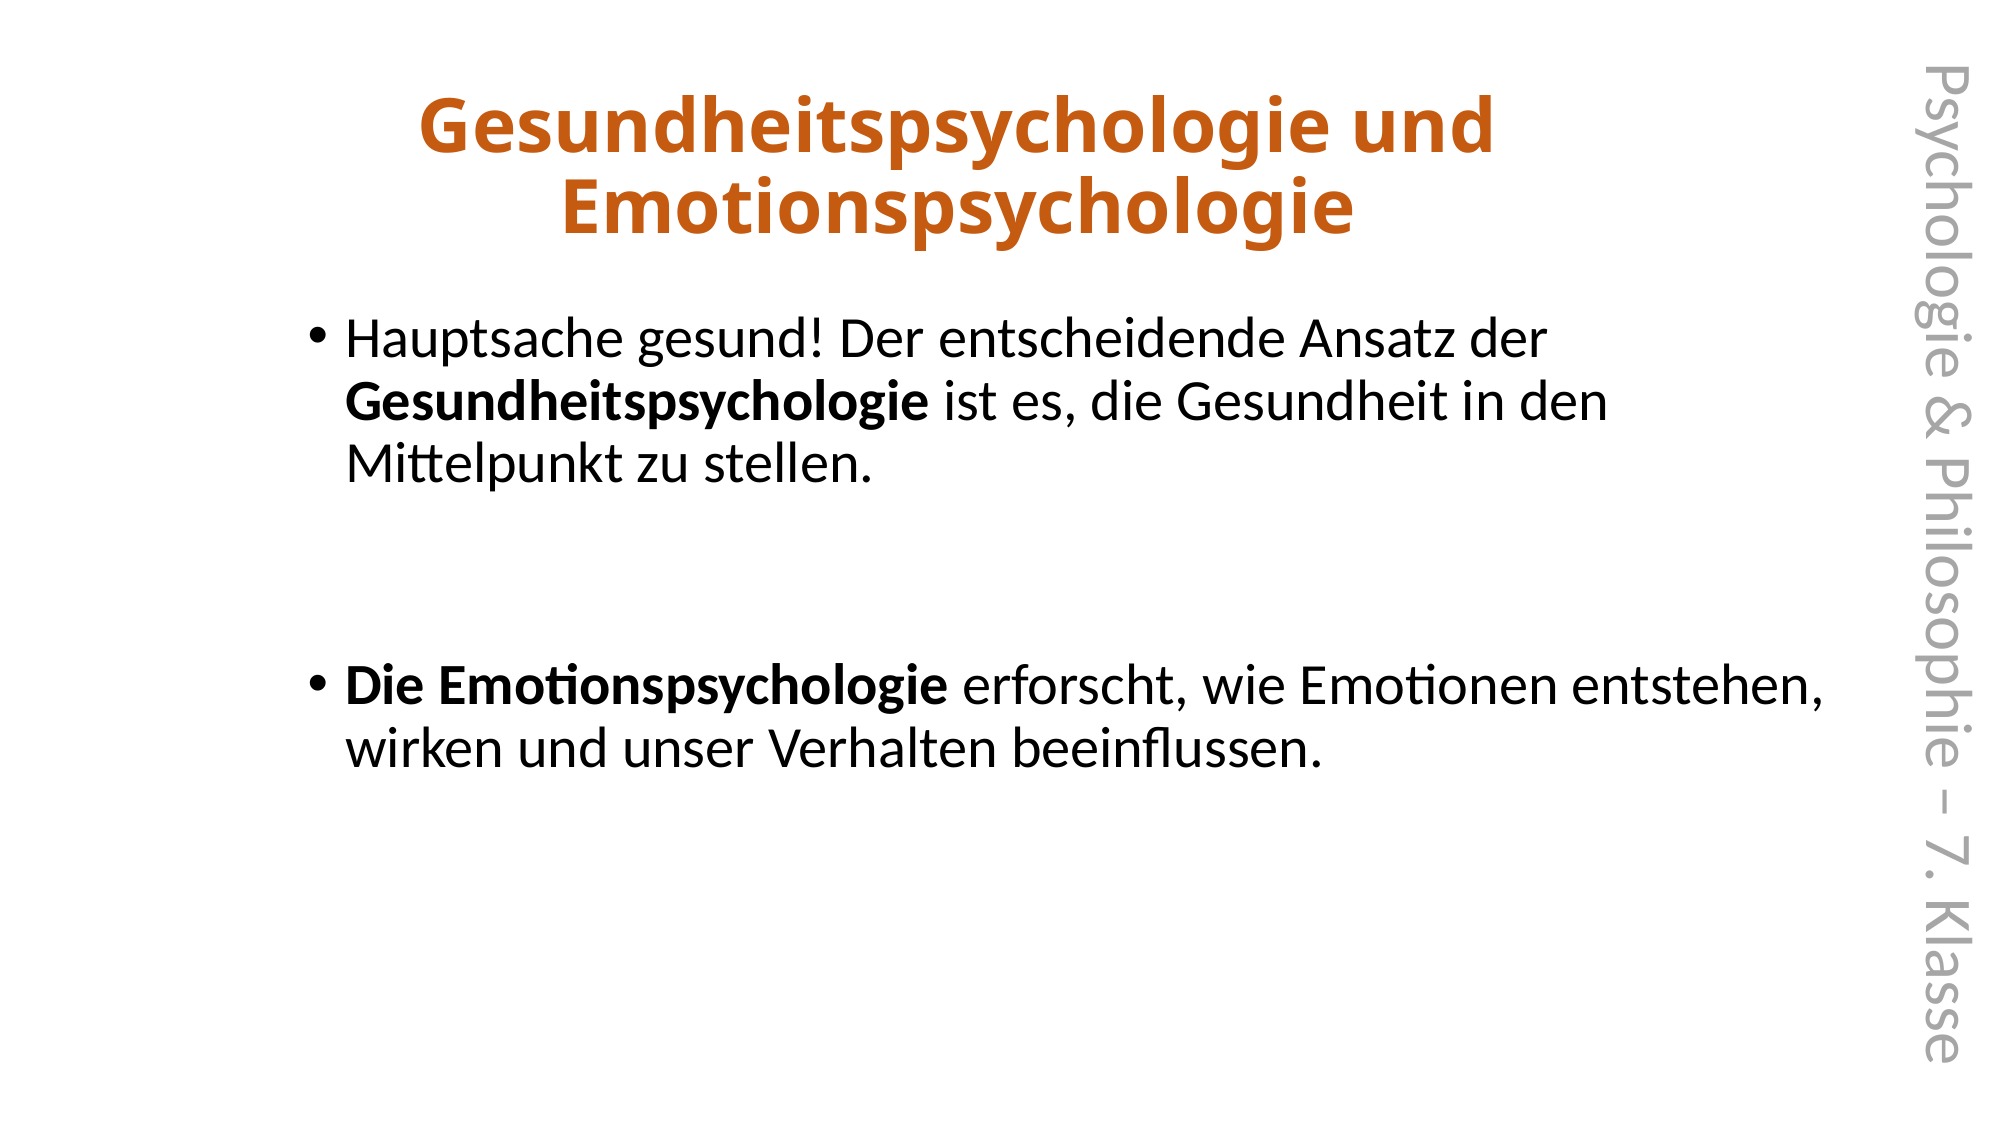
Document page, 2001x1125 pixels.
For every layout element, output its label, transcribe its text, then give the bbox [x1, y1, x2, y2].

text_box Psychologie & Philosophie – 7. Klasse [1888, 1, 2000, 1125]
list Hauptsache gesund! Der entscheidende Ansatz der Gesundheitspsychologie ist es, die Gesundheit in den Mittelpunkt zu stellen. Die Emotionspsychologie erforscht, wie Emotionen entstehen, wirken und unser Verhalten beeinflussen. [292, 299, 1863, 1014]
title Gesundheitspsychologie und Emotionspsychologie [53, 59, 1863, 278]
